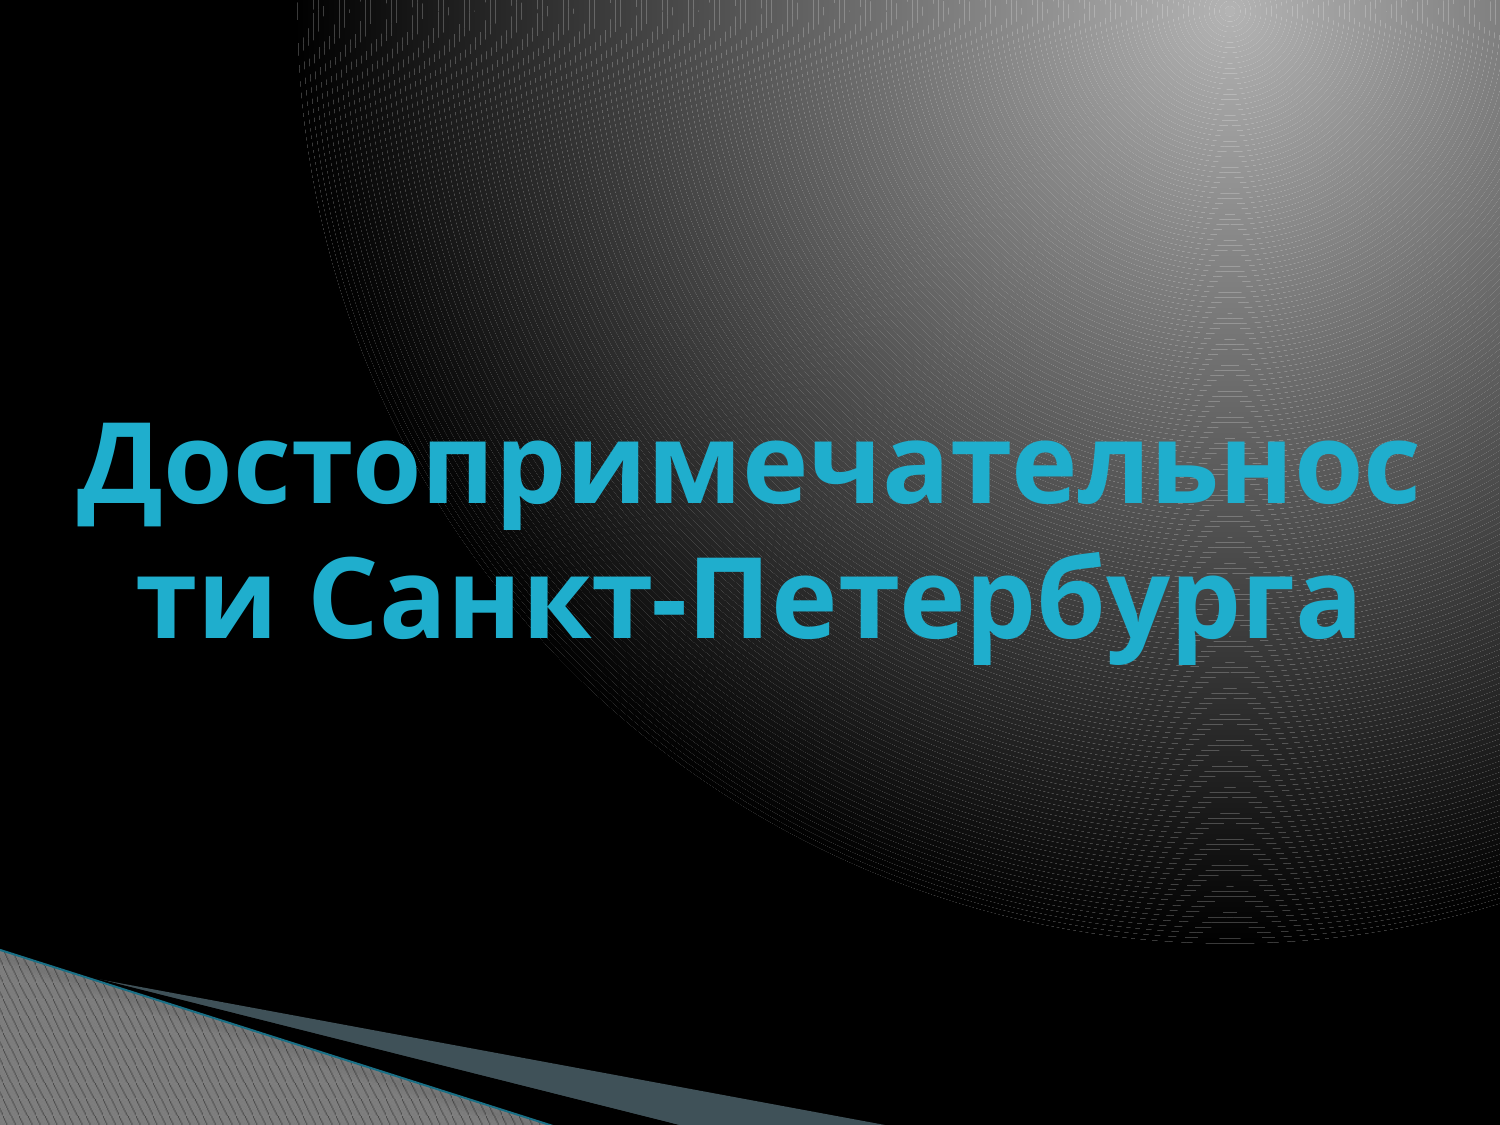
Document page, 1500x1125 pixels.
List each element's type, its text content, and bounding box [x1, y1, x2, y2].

title Достопримечательности Санкт-Петербурга [41, 338, 1459, 714]
picture [0, 952, 543, 1125]
